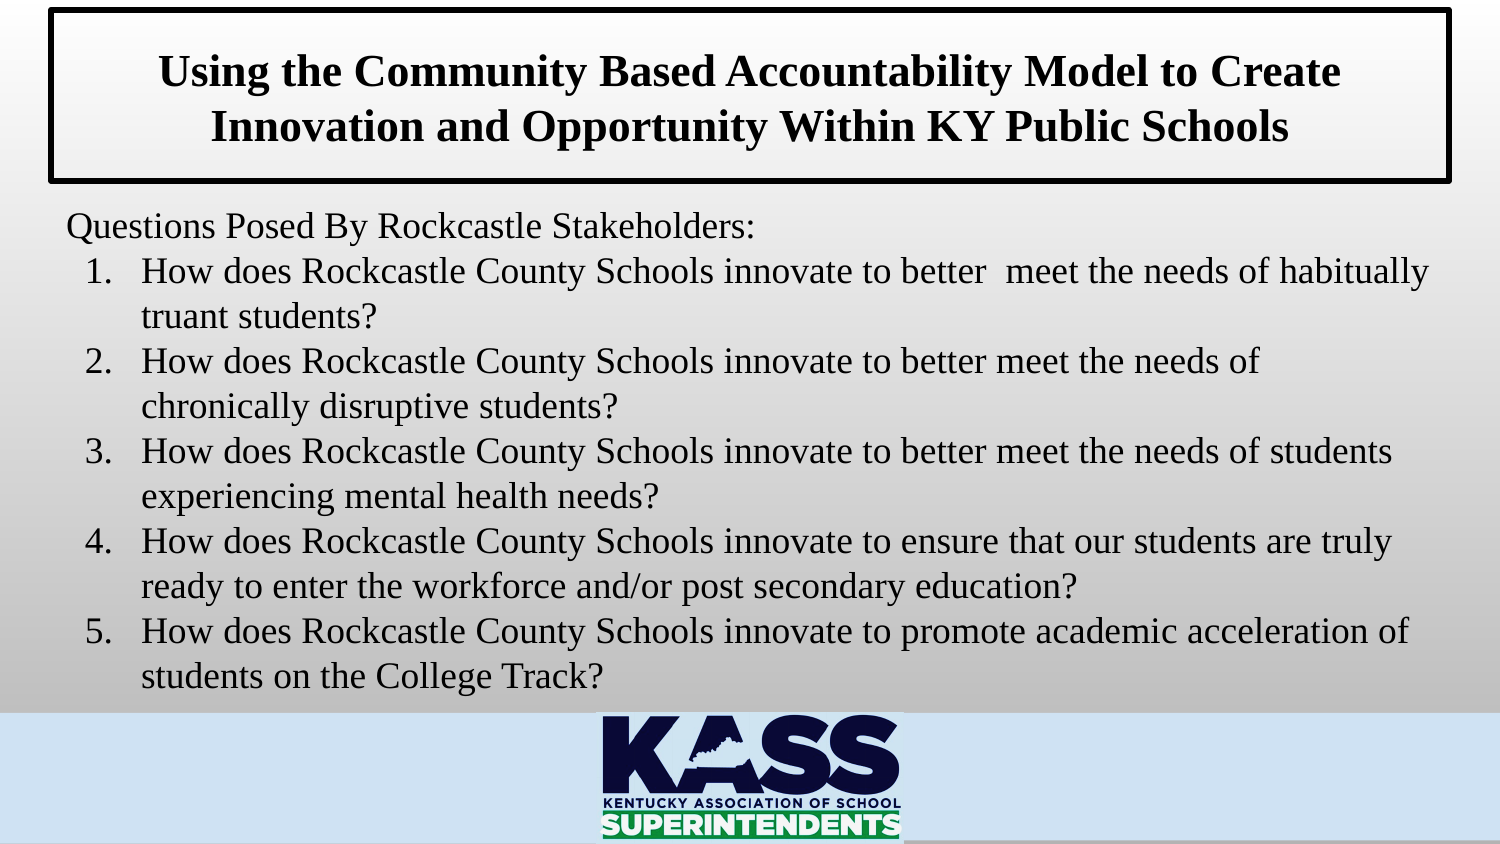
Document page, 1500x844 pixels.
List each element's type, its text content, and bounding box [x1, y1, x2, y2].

picture [597, 712, 904, 844]
title Using the Community Based Accountability Model to Create Innovation and Opportunity Within KY Public Schools [51, 9, 1449, 181]
list Questions Posed By Rockcastle Stakeholders: How does Rockcastle County Schools innovate to better meet the needs of habitually truant students? How does Rockcastle County Schools innovate to better meet the needs of chronically disruptive students? How does Rockcastle County Schools innovate to better meet the needs of students experiencing mental health needs? How does Rockcastle County Schools innovate to ensure that our students are truly ready to enter the workforce and/or post secondary education? How does Rockcastle County Schools innovate to promote academic acceleration of students on the College Track? [51, 189, 1449, 708]
